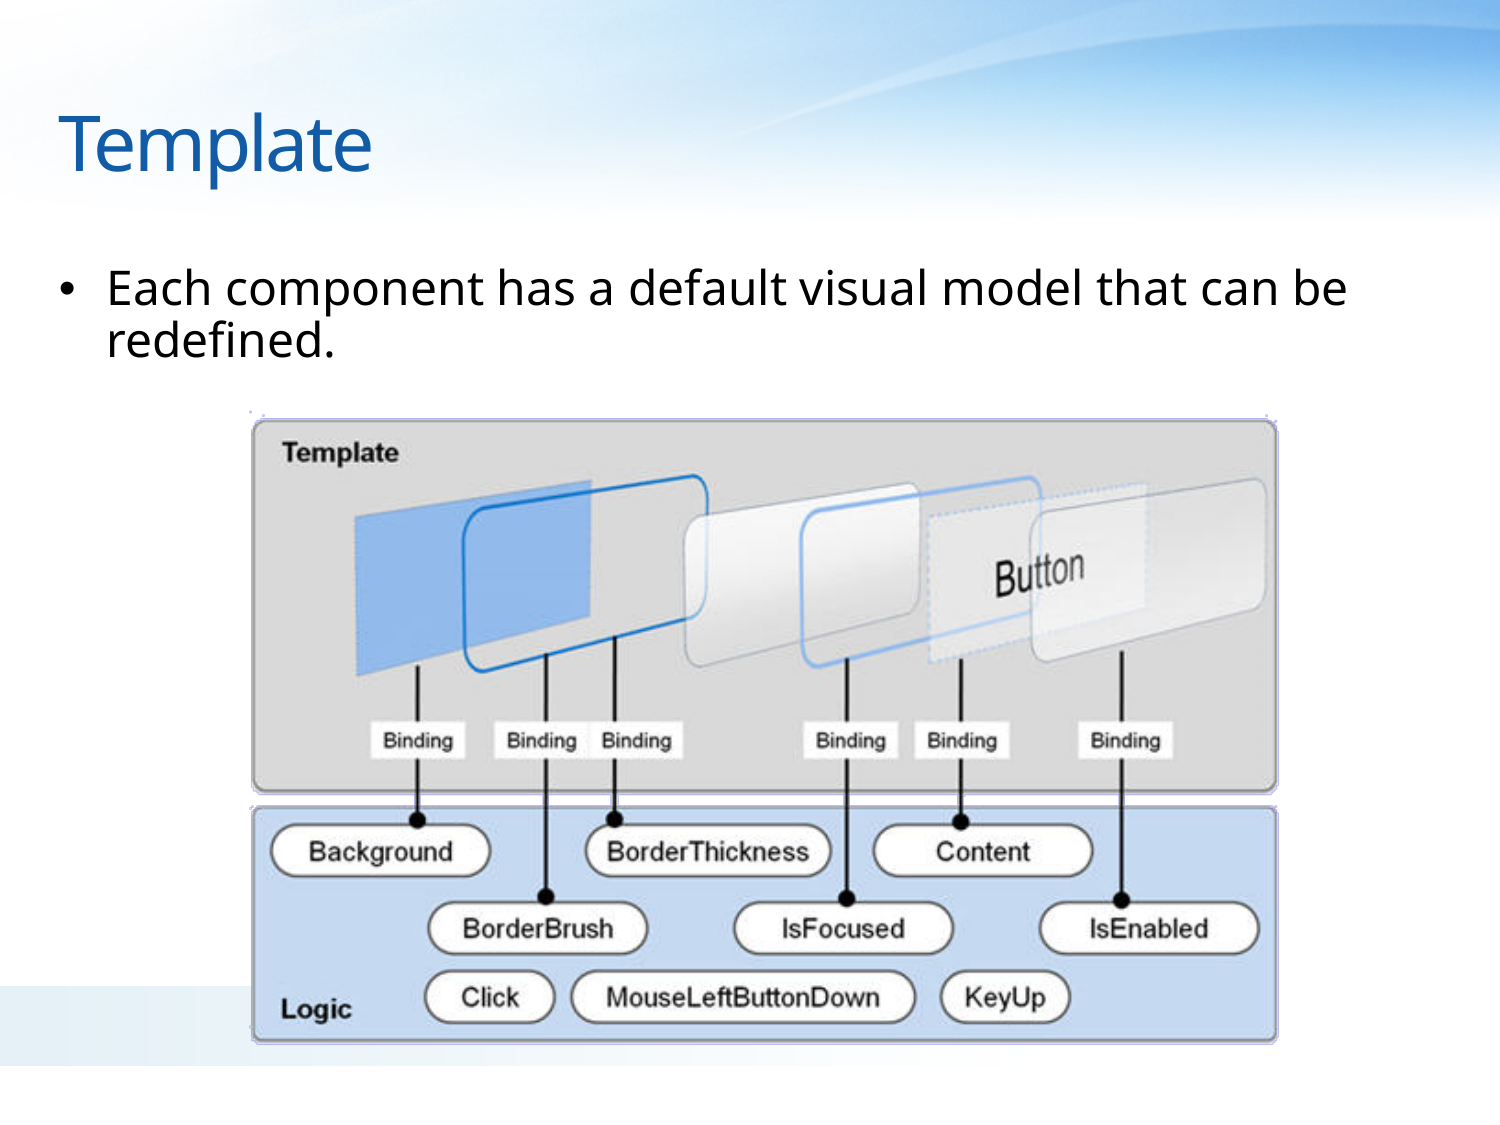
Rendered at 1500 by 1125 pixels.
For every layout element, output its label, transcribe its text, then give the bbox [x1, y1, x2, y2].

picture [0, 0, 1500, 1125]
title Template [59, 104, 1434, 188]
list Each component has a default visual model that can be redefined. [59, 197, 1434, 366]
